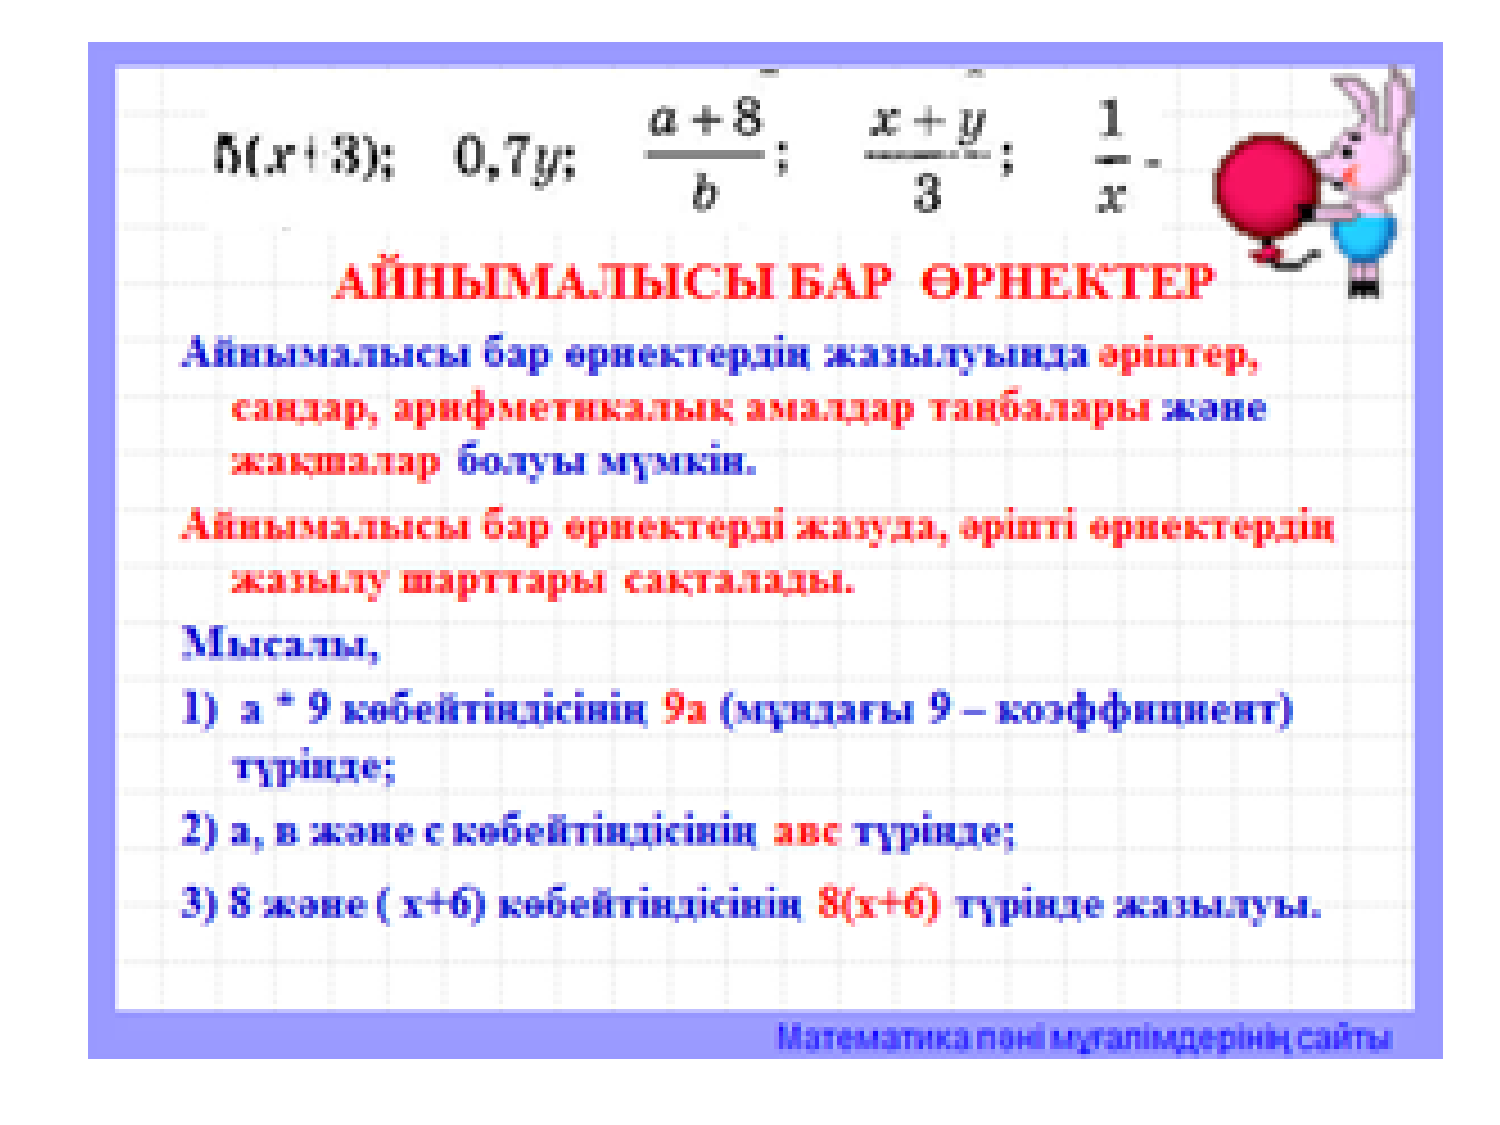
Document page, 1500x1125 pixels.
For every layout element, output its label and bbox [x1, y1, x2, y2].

picture [88, 42, 1444, 1059]
